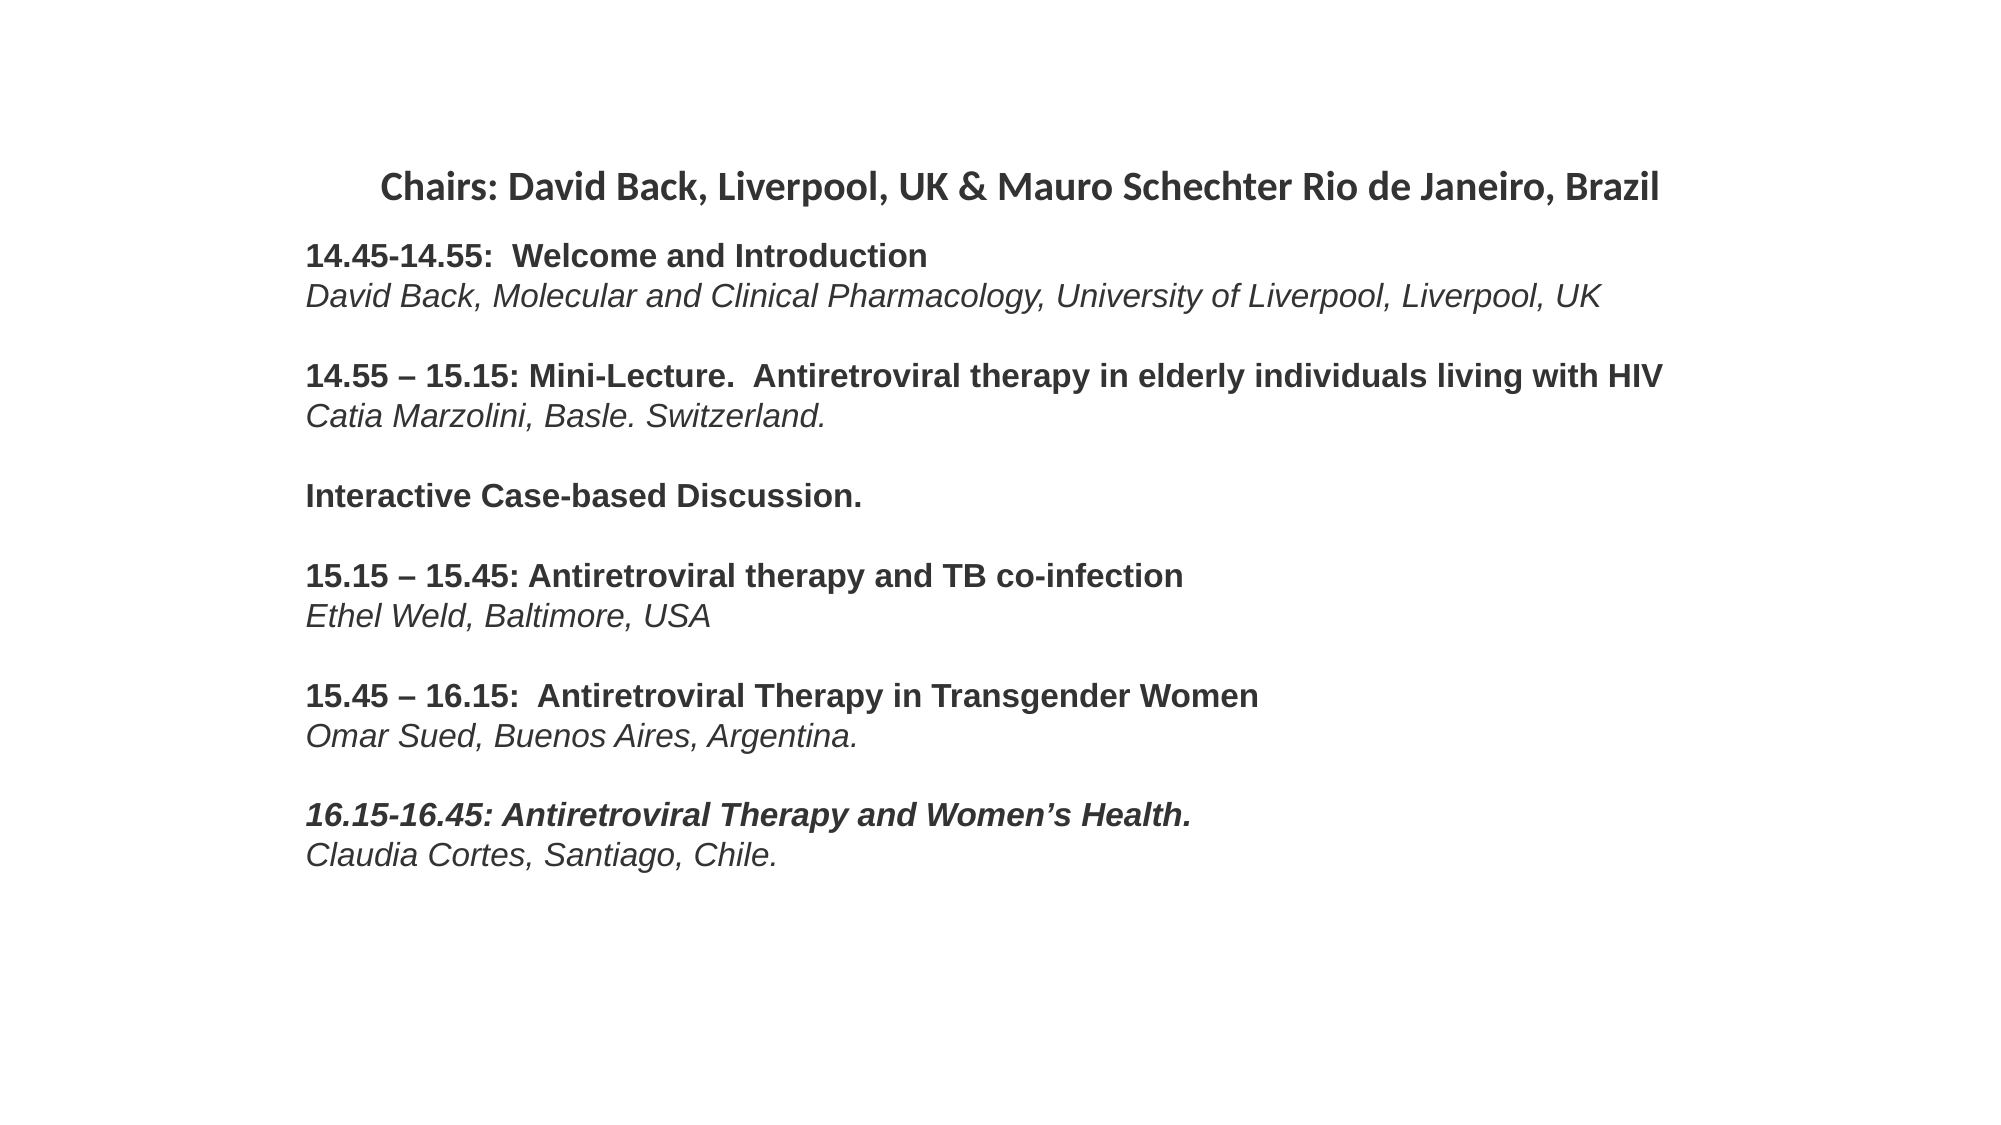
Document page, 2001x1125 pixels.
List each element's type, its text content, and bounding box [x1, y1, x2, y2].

text_box Chairs: David Back, Liverpool, UK & Mauro Schechter Rio de Janeiro, Brazil 14.45-14.55: Welcome and Introduction David Back, Molecular and Clinical Pharmacology, University of Liverpool, Liverpool, UK 14.55 – 15.15: Mini-Lecture. Antiretroviral therapy in elderly individuals living with HIV Catia Marzolini, Basle. Switzerland. Interactive Case-based Discussion. 15.15 – 15.45: Antiretroviral therapy and TB co-infection Ethel Weld, Baltimore, USA 15.45 – 16.15: Antiretroviral Therapy in Transgender Women Omar Sued, Buenos Aires, Argentina. 16.15-16.45: Antiretroviral Therapy and Women’s Health. Claudia Cortes, Santiago, Chile. [290, 151, 1751, 921]
